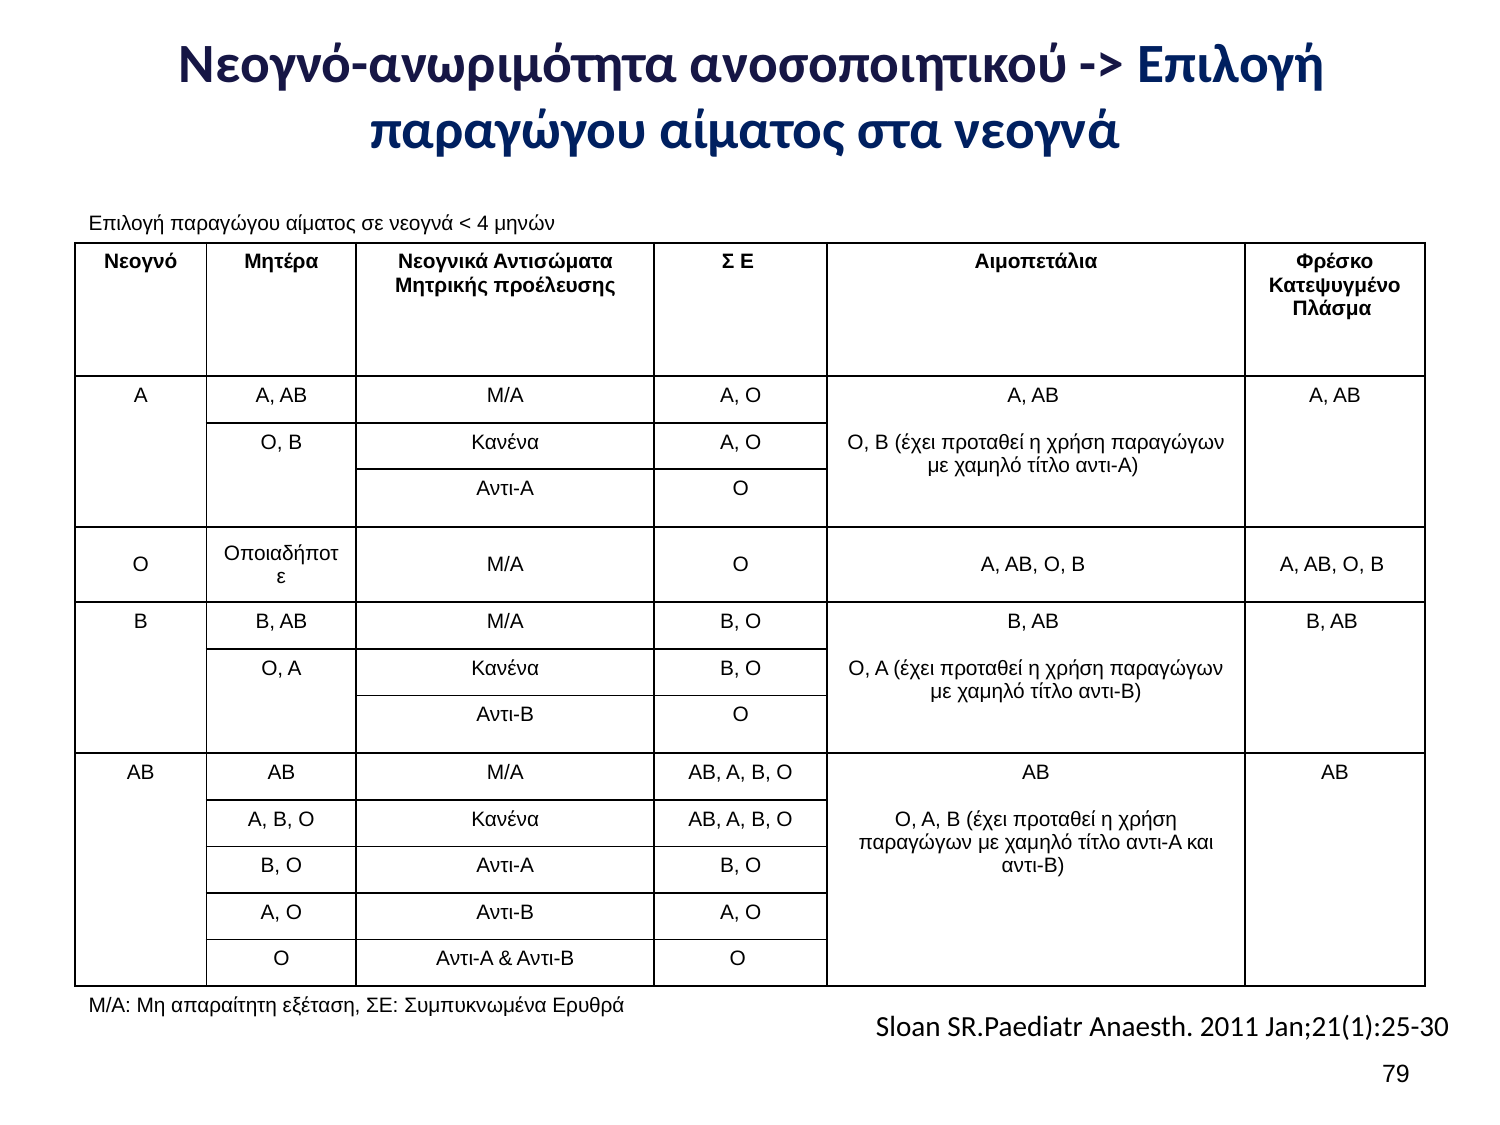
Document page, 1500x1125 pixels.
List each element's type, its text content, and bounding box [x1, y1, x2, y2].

table_cell Ο, Β [207, 424, 355, 526]
table_cell Β, Ο [655, 603, 826, 648]
table_cell Οποιαδήποτε [207, 528, 355, 601]
table_cell Ο [655, 696, 826, 752]
text_box Sloan SR.Paediatr Anaesth. 2011 Jan;21(1):25-30 [861, 999, 1465, 1050]
table_header Επιλογή παραγώγου αίματος σε νεογνά < 4 μηνών [75, 196, 1425, 242]
table_cell Νεογνικά Αντισώματα Μητρικής προέλευσης [357, 244, 653, 375]
table_cell Ο [655, 940, 826, 985]
table_cell ΑΒ, Α, Β, Ο [655, 754, 826, 799]
table_cell Β, ΑΒ [207, 603, 355, 648]
table_cell Α, ΑΒ [1246, 377, 1424, 526]
table_cell Α, ΑΒ [207, 377, 355, 422]
table_cell Μ/Α [357, 528, 653, 601]
table_cell Κανένα [357, 424, 653, 468]
table_cell ΑΒ, Α, Β, Ο [655, 801, 826, 846]
table_cell Μ/Α [357, 603, 653, 648]
table_cell Κανένα [357, 650, 653, 695]
table_cell Μητέρα [207, 244, 355, 375]
table_cell Β, ΑΒ [1246, 603, 1424, 752]
table_cell Φρέσκο Κατεψυγμένο Πλάσμα [1246, 244, 1424, 375]
table_cell Ο, Β (έχει προταθεί η χρήση παραγώγων με χαμηλό τίτλο αντι-Α) [828, 423, 1244, 526]
table_cell Α, ΑΒ [828, 377, 1244, 423]
table_cell Αντι-Α [357, 470, 653, 526]
table_cell Κανένα [357, 801, 653, 846]
table_cell Α, ΑΒ, Ο, Β [828, 528, 1244, 601]
table_cell Ο [207, 940, 355, 985]
table_cell Ο [655, 528, 826, 601]
table_cell Β, ΑΒ [828, 603, 1244, 649]
table_cell Αντι-Α & Αντι-Β [357, 940, 653, 985]
table_cell Β, Ο [655, 847, 826, 892]
table_cell Σ Ε [655, 244, 826, 375]
table_cell Ο [76, 528, 206, 601]
table_cell Ο, Α, Β (έχει προταθεί η χρήση παραγώγων με χαμηλό τίτλο αντι-Α και αντι-Β) [828, 800, 1244, 985]
table_cell Αντι-Β [357, 696, 653, 752]
table_cell ΑΒ [207, 754, 355, 799]
table_cell Μ/Α: Μη απαραίτητη εξέταση, ΣΕ: Συμπυκνωμένα Ερυθρά [75, 987, 1425, 1032]
table_cell Αιμοπετάλια [828, 244, 1244, 375]
table_cell ΑΒ [828, 754, 1244, 800]
table_cell Α, Ο [207, 894, 355, 939]
table_cell Αντι-Α [357, 847, 653, 892]
table_cell Μ/Α [357, 754, 653, 799]
table_cell Ο, Α [207, 650, 355, 752]
slide_number 78 [1074, 1042, 1425, 1103]
title Νεογνό-ανωριμότητα ανοσοποιητικού -> Επιλογή παραγώγου αίματος στα νεογνά [76, 19, 1427, 169]
table_cell Β, Ο [655, 650, 826, 695]
table_cell Νεογνό [76, 244, 206, 375]
table_cell Α, Β, Ο [207, 801, 355, 846]
table_cell Β [76, 603, 206, 752]
table_cell ΑΒ [1246, 754, 1424, 985]
table_cell Β, Ο [207, 847, 355, 892]
table_cell Α, Ο [655, 424, 826, 468]
table_cell Ο [655, 470, 826, 526]
table_cell Αντι-Β [357, 894, 653, 939]
table_cell Α [76, 377, 206, 526]
table_cell Α, Ο [655, 377, 826, 422]
table_cell Μ/Α [357, 377, 653, 422]
table_cell Α, Ο [655, 894, 826, 939]
table_cell ΑΒ [76, 754, 206, 985]
table_cell Α, ΑΒ, Ο, Β [1246, 528, 1424, 601]
table_cell Ο, Α (έχει προταθεί η χρήση παραγώγων με χαμηλό τίτλο αντι-Β) [828, 649, 1244, 752]
